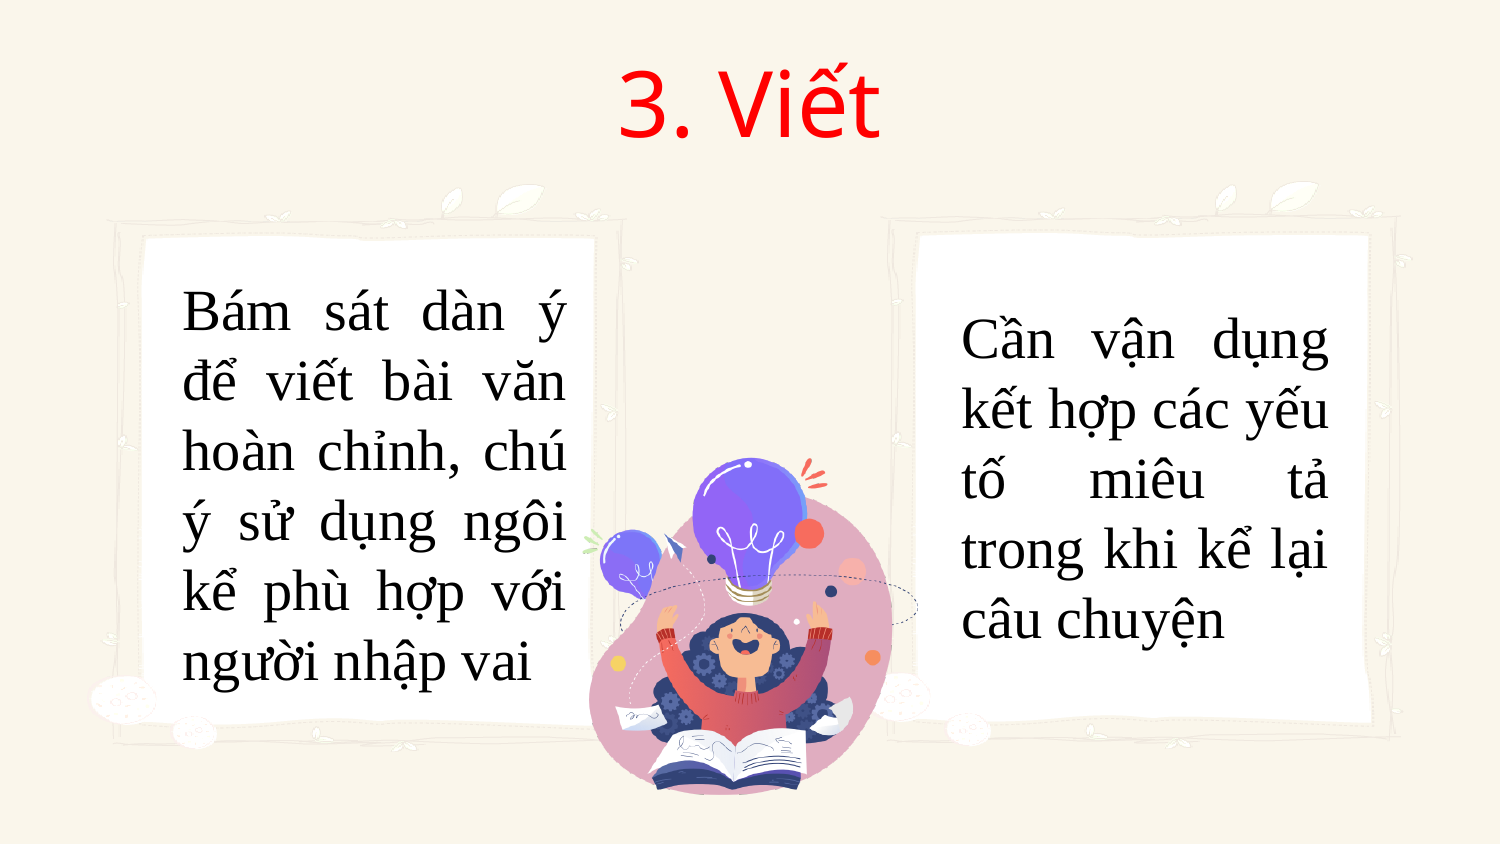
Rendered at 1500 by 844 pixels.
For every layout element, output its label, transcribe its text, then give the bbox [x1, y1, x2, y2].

text_box 3. Viết [374, 38, 1125, 163]
picture [87, 181, 1413, 795]
